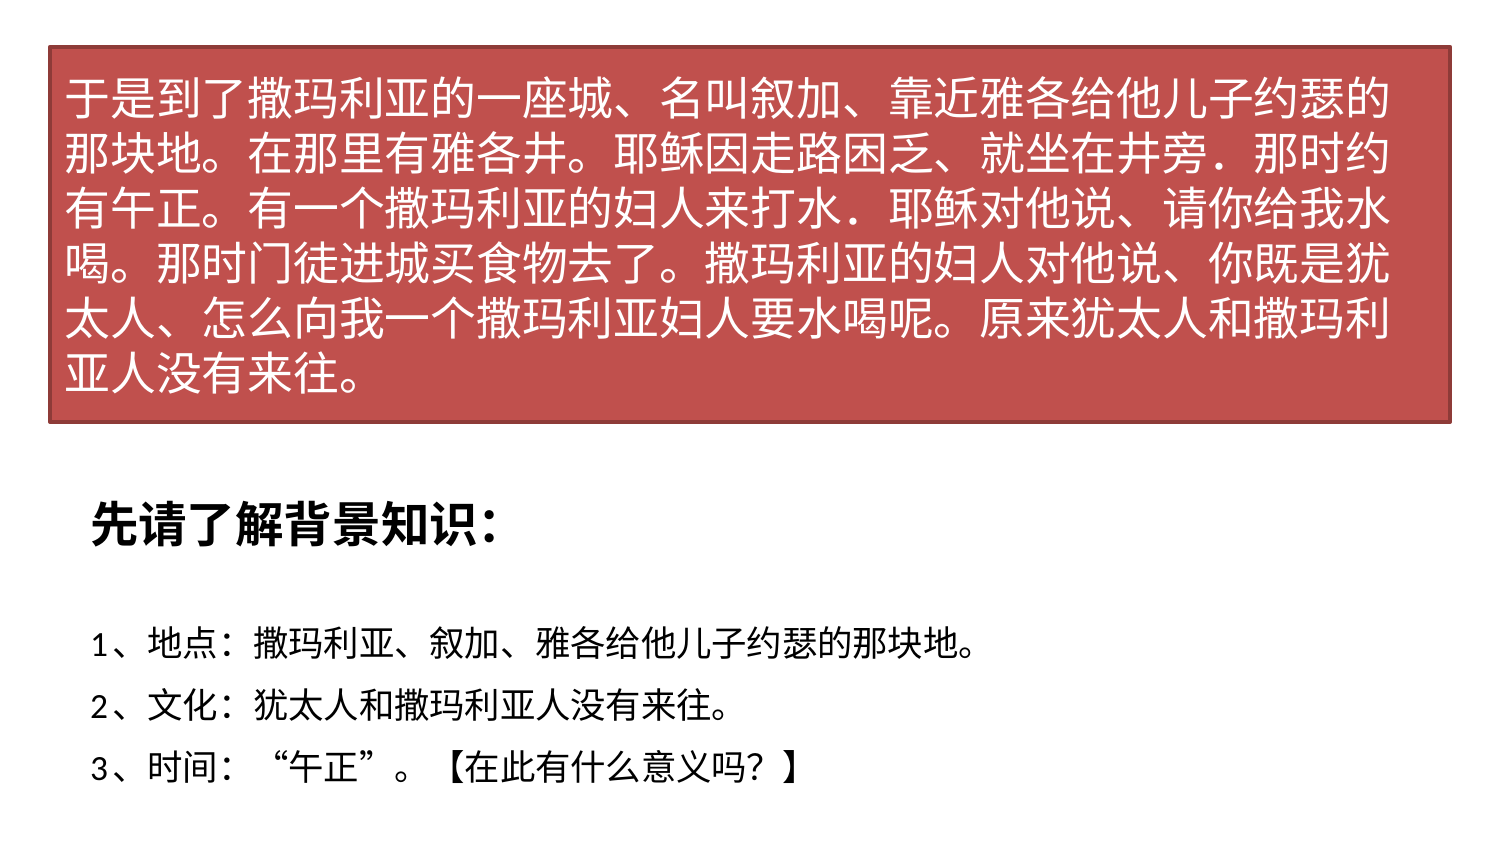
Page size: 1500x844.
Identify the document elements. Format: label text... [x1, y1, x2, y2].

list 先请了解背景知识： 1、地点：撒玛利亚、叙加、雅各给他儿子约瑟的那块地。 2、文化：犹太人和撒玛利亚人没有来往。 3、时间：“午正”。【在此有什么意义吗？】 [75, 434, 1488, 797]
text_box 于是到了撒玛利亚的一座城、名叫叙加、靠近雅各给他儿子约瑟的那块地。在那里有雅各井。耶稣因走路困乏、就坐在井旁．那时约有午正。有一个撒玛利亚的妇人来打水．耶稣对他说、请你给我水喝。那时门徒进城买食物去了。撒玛利亚的妇人对他说、你既是犹太人、怎么向我一个撒玛利亚妇人要水喝呢。原来犹太人和撒玛利亚人没有来往。 [48, 45, 1452, 424]
